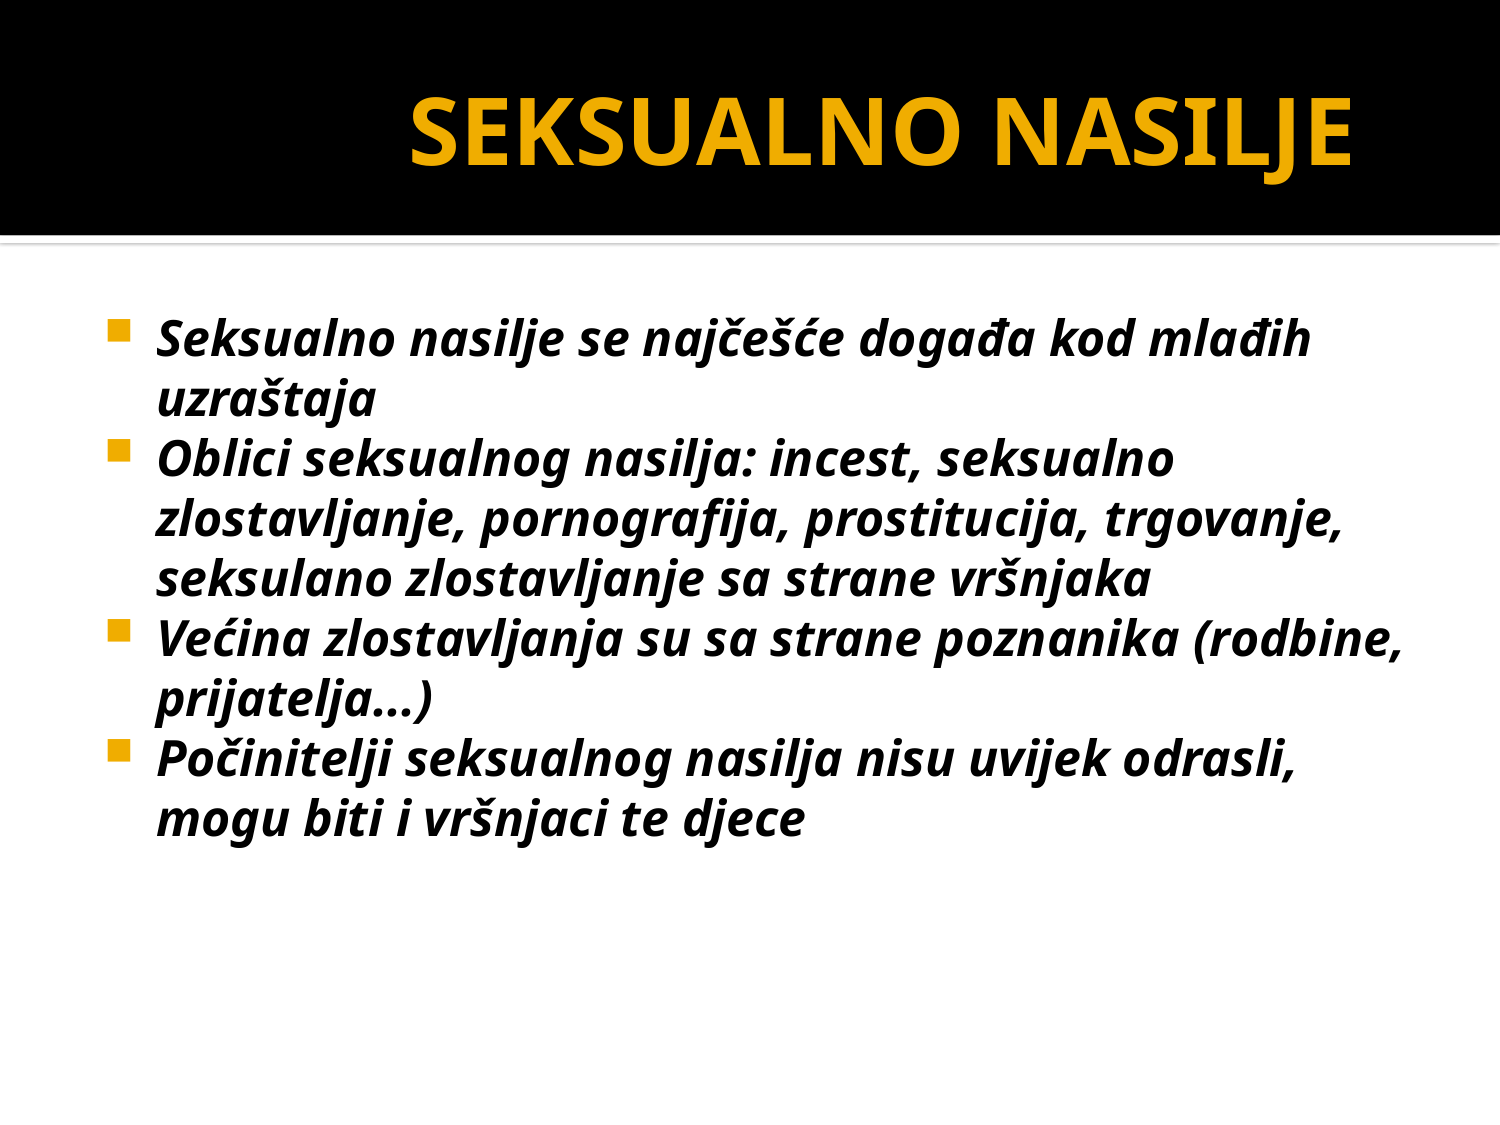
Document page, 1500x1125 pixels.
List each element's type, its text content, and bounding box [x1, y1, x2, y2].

title SEKSUALNO NASILJE [75, 25, 1425, 231]
list Seksualno nasilje se najčešće događa kod mlađih uzraštaja Oblici seksualnog nasilja: incest, seksualno zlostavljanje, pornografija, prostitucija, trgovanje, seksulano zlostavljanje sa strane vršnjaka Većina zlostavljanja su sa strane poznanika (rodbine, prijatelja...) Počinitelji seksualnog nasilja nisu uvijek odrasli, mogu biti i vršnjaci te djece [75, 291, 1425, 1050]
